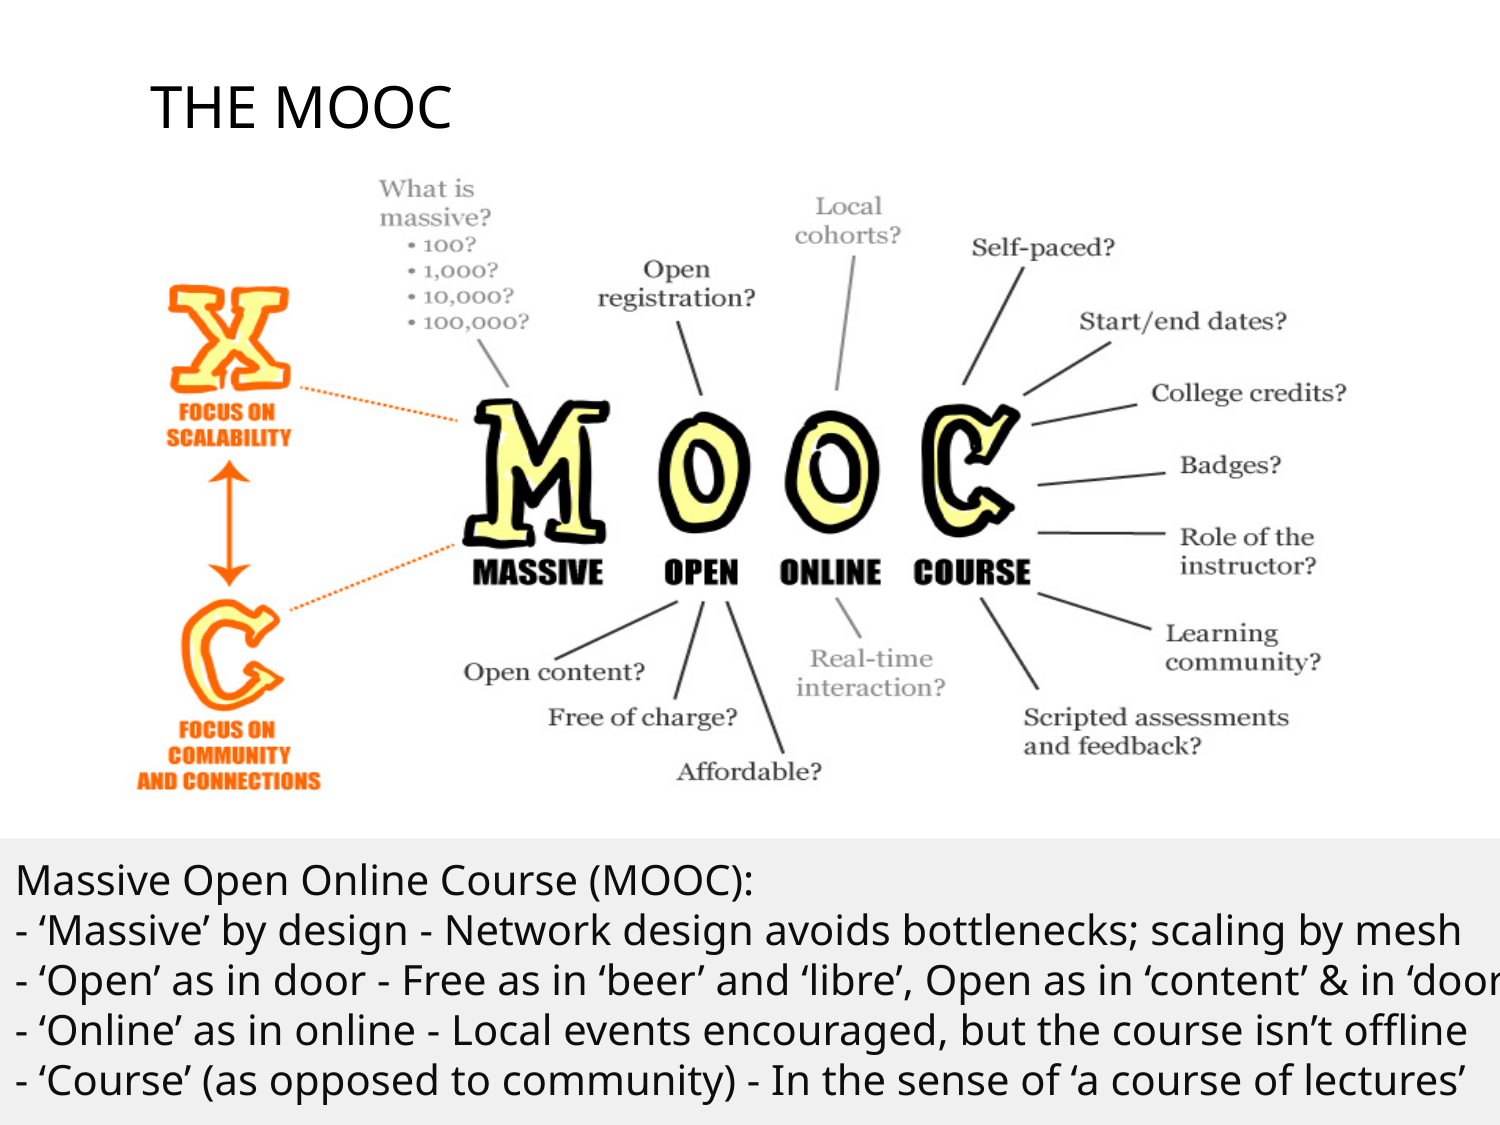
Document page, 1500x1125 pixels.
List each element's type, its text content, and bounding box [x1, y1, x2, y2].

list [118, 165, 1367, 807]
title The MOOC [135, 60, 1369, 150]
text_box [0, 836, 1500, 1125]
